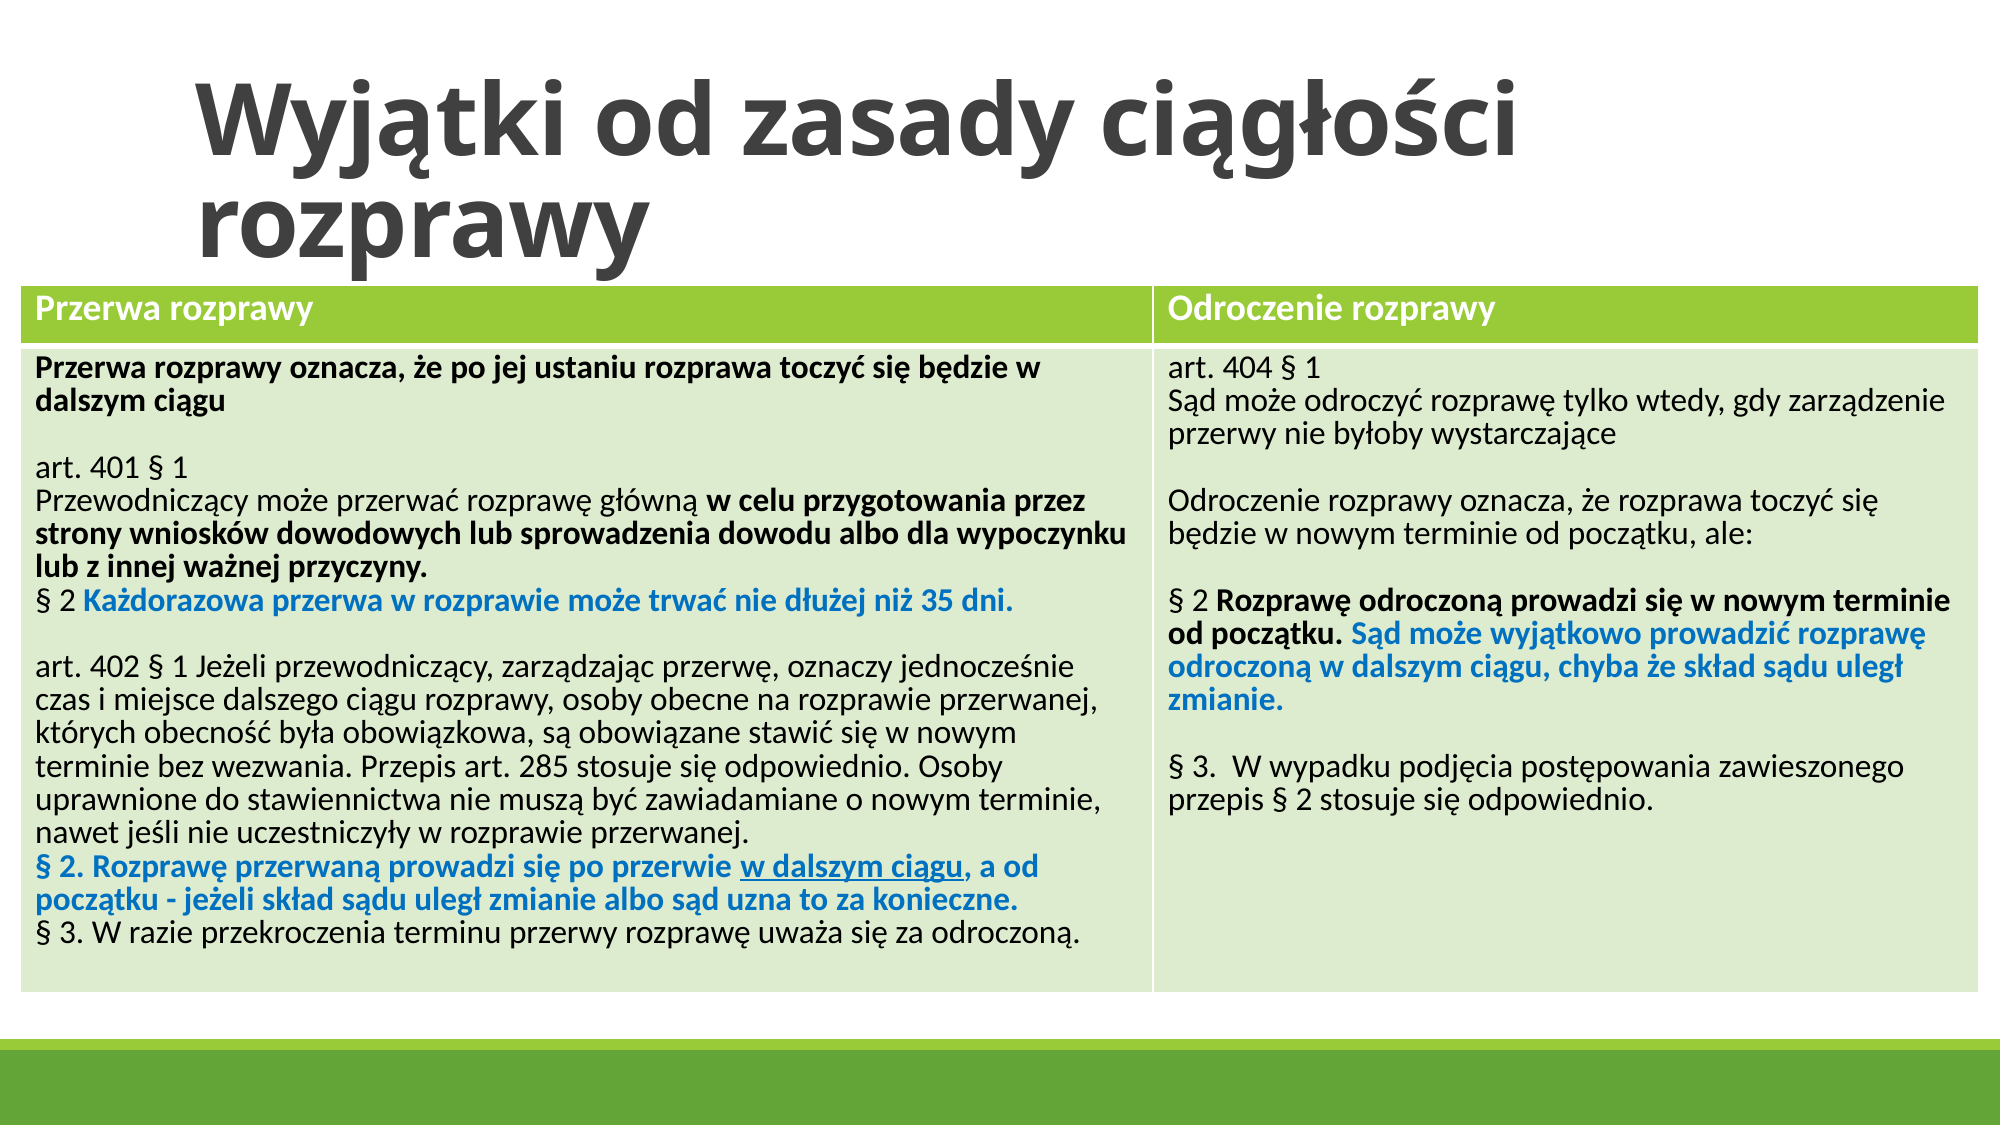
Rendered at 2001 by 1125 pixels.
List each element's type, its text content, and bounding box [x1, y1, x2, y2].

title Wyjątki od zasady ciągłości rozprawy [180, 47, 1830, 284]
table_cell art. 404 § 1 Sąd może odroczyć rozprawę tylko wtedy, gdy zarządzenie przerwy nie byłoby wystarczające Odroczenie rozprawy oznacza, że rozprawa toczyć się będzie w nowym terminie od początku, ale: § 2 Rozprawę odroczoną prowadzi się w nowym terminie od początku. Sąd może wyjątkowo prowadzić rozprawę odroczoną w dalszym ciągu, chyba że skład sądu uległ zmianie. § 3. W wypadku podjęcia postępowania zawieszonego przepis § 2 stosuje się odpowiednio. [1154, 349, 1978, 992]
table_header Przerwa rozprawy [21, 286, 1152, 343]
table_header Odroczenie rozprawy [1154, 286, 1978, 343]
table_cell Przerwa rozprawy oznacza, że po jej ustaniu rozprawa toczyć się będzie w dalszym ciągu art. 401 § 1 Przewodniczący może przerwać rozprawę główną w celu przygotowania przez strony wniosków dowodowych lub sprowadzenia dowodu albo dla wypoczynku lub z innej ważnej przyczyny. § 2 Każdorazowa przerwa w rozprawie może trwać nie dłużej niż 35 dni. art. 402 § 1 Jeżeli przewodniczący, zarządzając przerwę, oznaczy jednocześnie czas i miejsce dalszego ciągu rozprawy, osoby obecne na rozprawie przerwanej, których obecność była obowiązkowa, są obowiązane stawić się w nowym terminie bez wezwania. Przepis art. 285 stosuje się odpowiednio. Osoby uprawnione do stawiennictwa nie muszą być zawiadamiane o nowym terminie, nawet jeśli nie uczestniczyły w rozprawie przerwanej. § 2. Rozprawę przerwaną prowadzi się po przerwie w dalszym ciągu, a od początku - jeżeli skład sądu uległ zmianie albo sąd uzna to za konieczne. § 3. W razie przekroczenia terminu przerwy rozprawę uważa się za odroczoną. [21, 349, 1152, 992]
